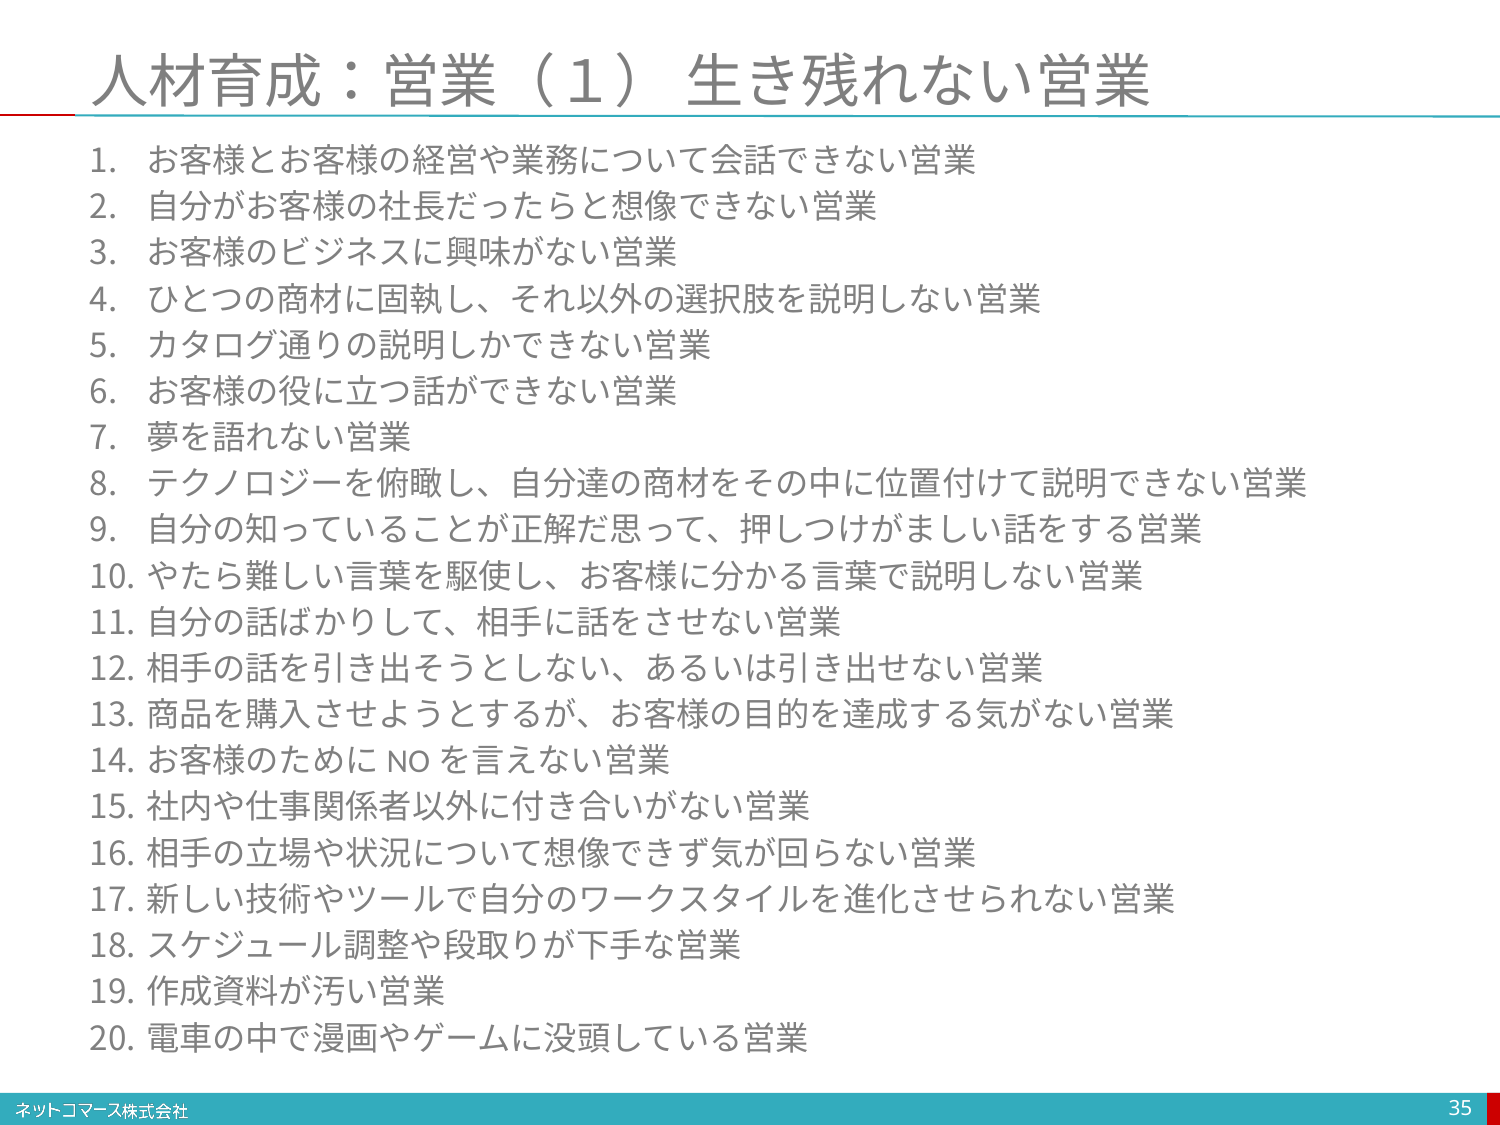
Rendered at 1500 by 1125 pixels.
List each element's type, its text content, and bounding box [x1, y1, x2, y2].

title 人材育成：営業（１） 生き残れない営業 [75, 45, 1500, 114]
text_box お客様とお客様の経営や業務について会話できない営業 自分がお客様の社長だったらと想像できない営業 お客様のビジネスに興味がない営業 ひとつの商材に固執し、それ以外の選択肢を説明しない営業 カタログ通りの説明しかできない営業 お客様の役に立つ話ができない営業 夢を語れない営業 テクノロジーを俯瞰し、自分達の商材をその中に位置付けて説明できない営業 自分の知っていることが正解だ思って、押しつけがましい話をする営業 やたら難しい言葉を駆使し、お客様に分かる言葉で説明しない営業 自分の話ばかりして、相手に話をさせない営業 相手の話を引き出そうとしない、あるいは引き出せない営業 商品を購入させようとするが、お客様の目的を達成する気がない営業 お客様のためにNOを言えない営業 社内や仕事関係者以外に付き合いがない営業 相手の立場や状況について想像できず気が回らない営業 新しい技術やツールで自分のワークスタイルを進化させられない営業 スケジュール調整や段取りが下手な営業 作成資料が汚い営業 電車の中で漫画やゲームに没頭している営業 [74, 131, 1463, 1064]
slide_number 35 [1137, 1091, 1488, 1125]
picture [16, 1101, 188, 1120]
